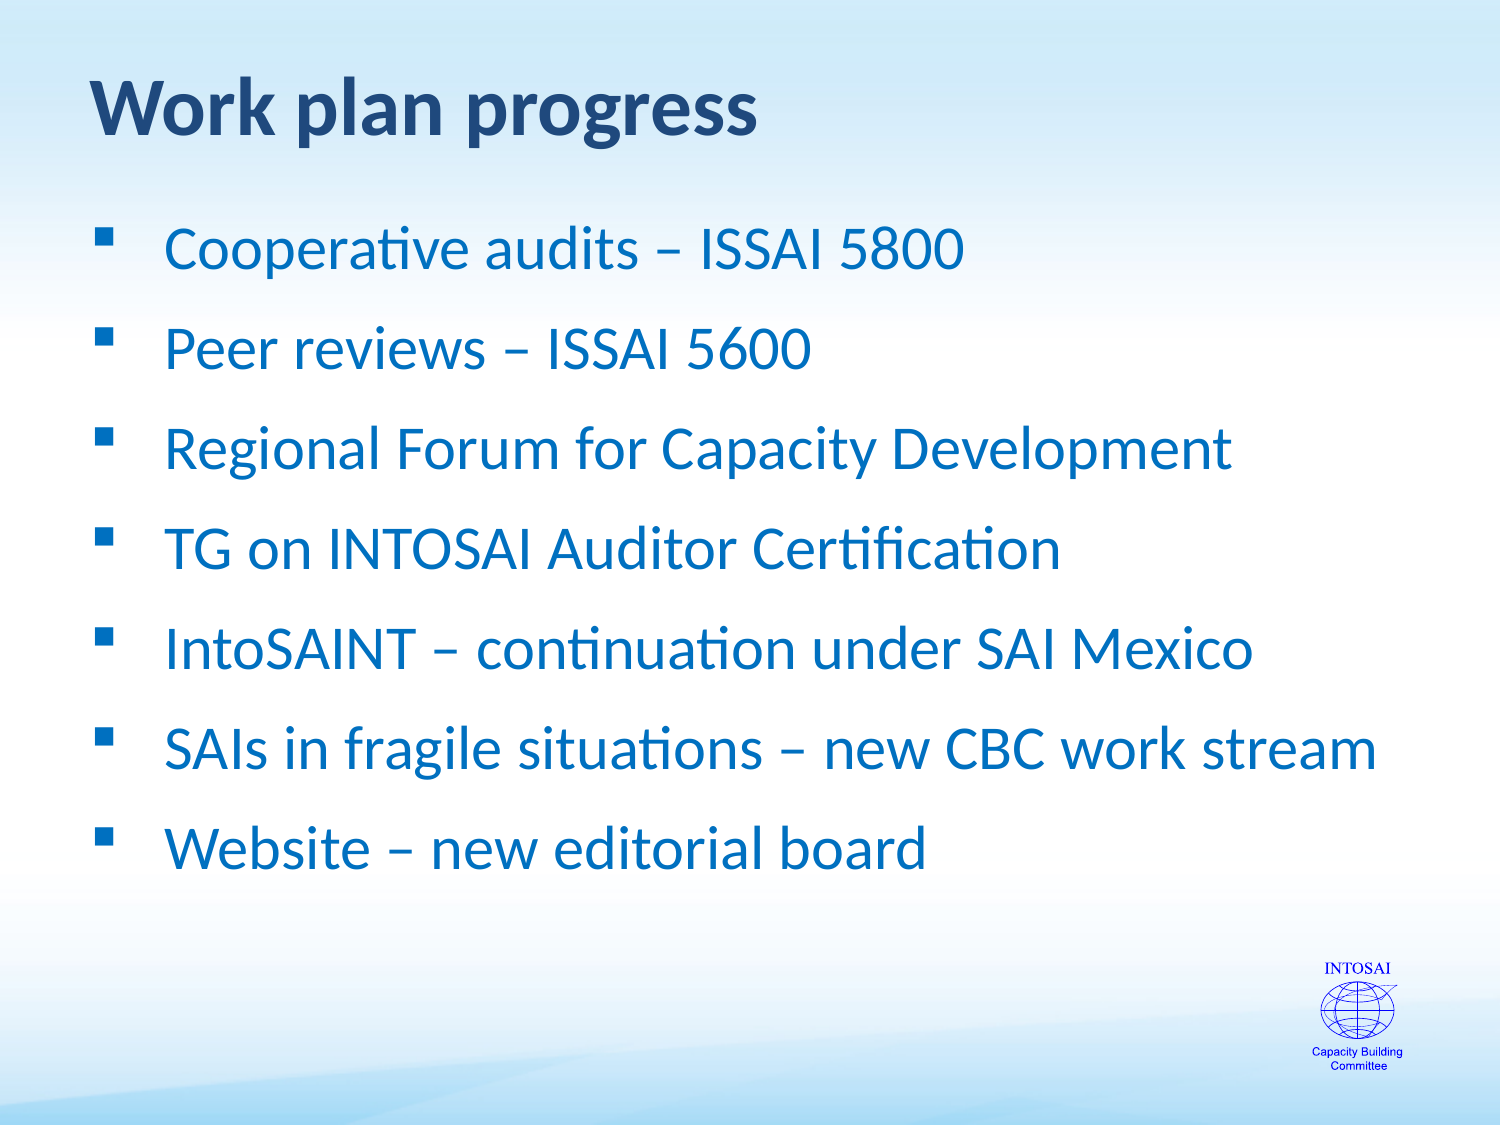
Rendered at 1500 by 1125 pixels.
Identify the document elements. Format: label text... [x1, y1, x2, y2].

list Cooperative audits – ISSAI 5800 Peer reviews – ISSAI 5600 Regional Forum for Capacity Development TG on INTOSAI Auditor Certification IntoSAINT – continuation under SAI Mexico SAIs in fragile situations – new CBC work stream Website – new editorial board [75, 200, 1425, 890]
title Work plan progress [75, 45, 1388, 125]
picture [0, 0, 1500, 1125]
